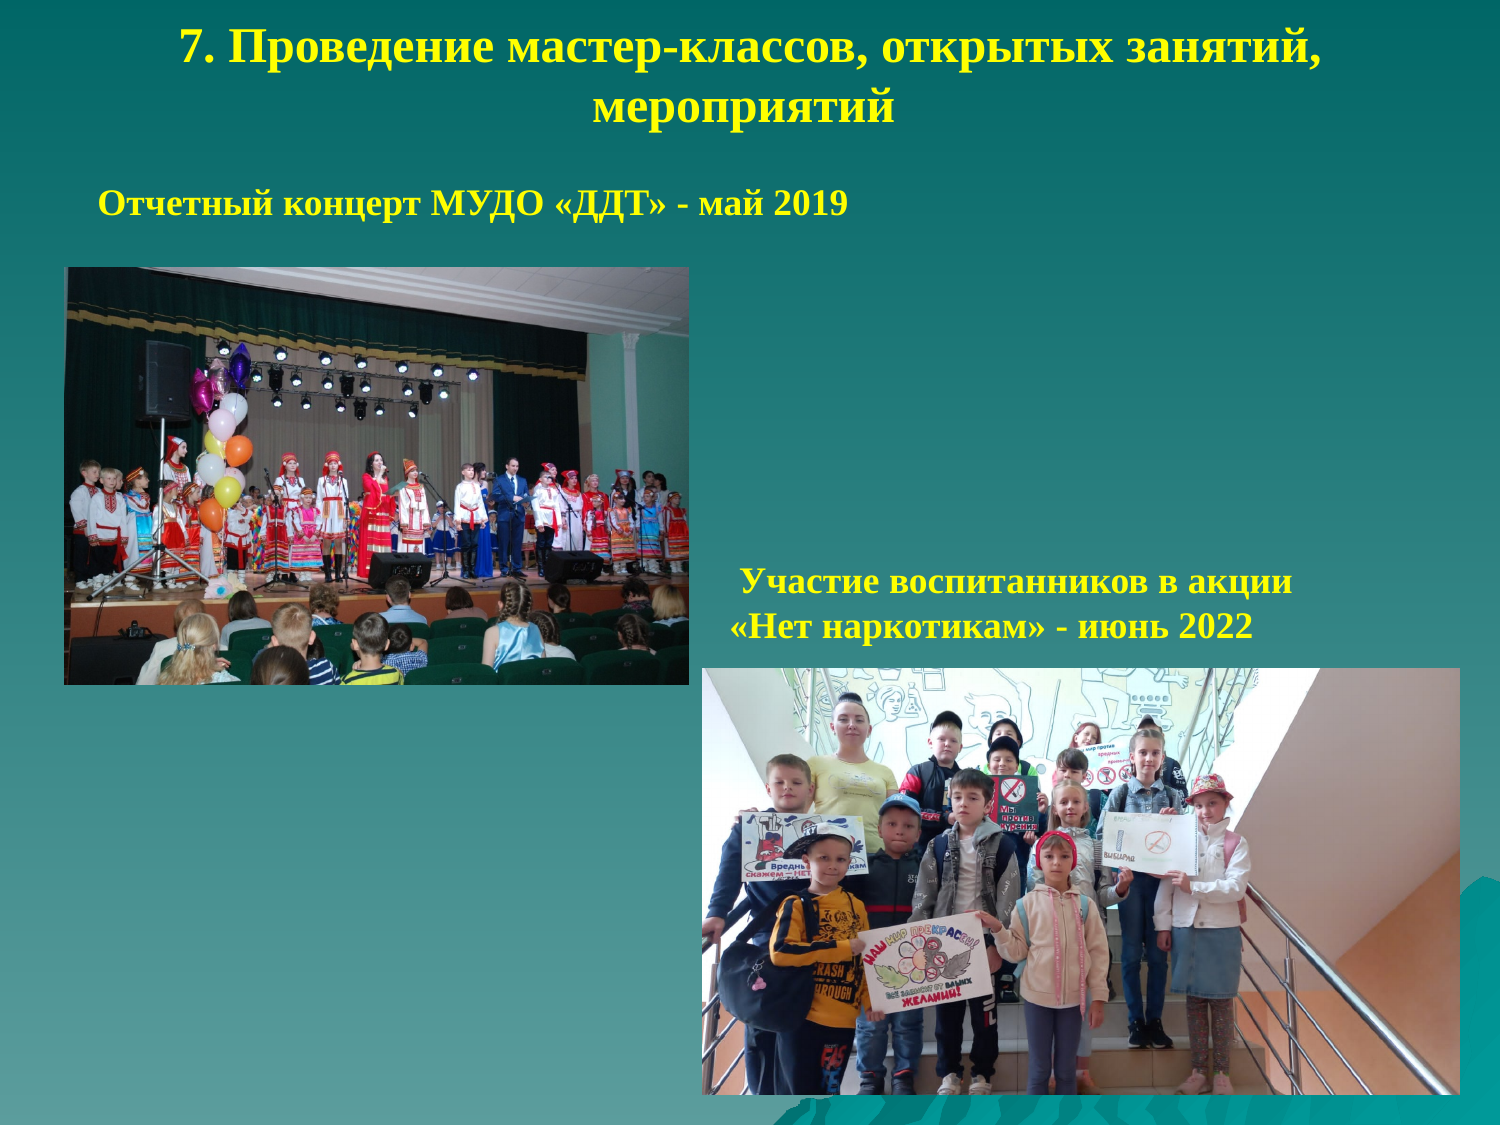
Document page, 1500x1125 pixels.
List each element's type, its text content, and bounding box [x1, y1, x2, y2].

picture [64, 266, 689, 686]
text_box 7. Проведение мастер-классов, открытых занятий, мероприятий [41, 0, 1459, 140]
text_box Участие воспитанников в акции «Нет наркотикам» - июнь 2022 [714, 503, 1500, 654]
text_box Отчетный концерт МУДО «ДДТ» - май 2019 [82, 125, 1500, 231]
picture [702, 668, 1460, 1095]
